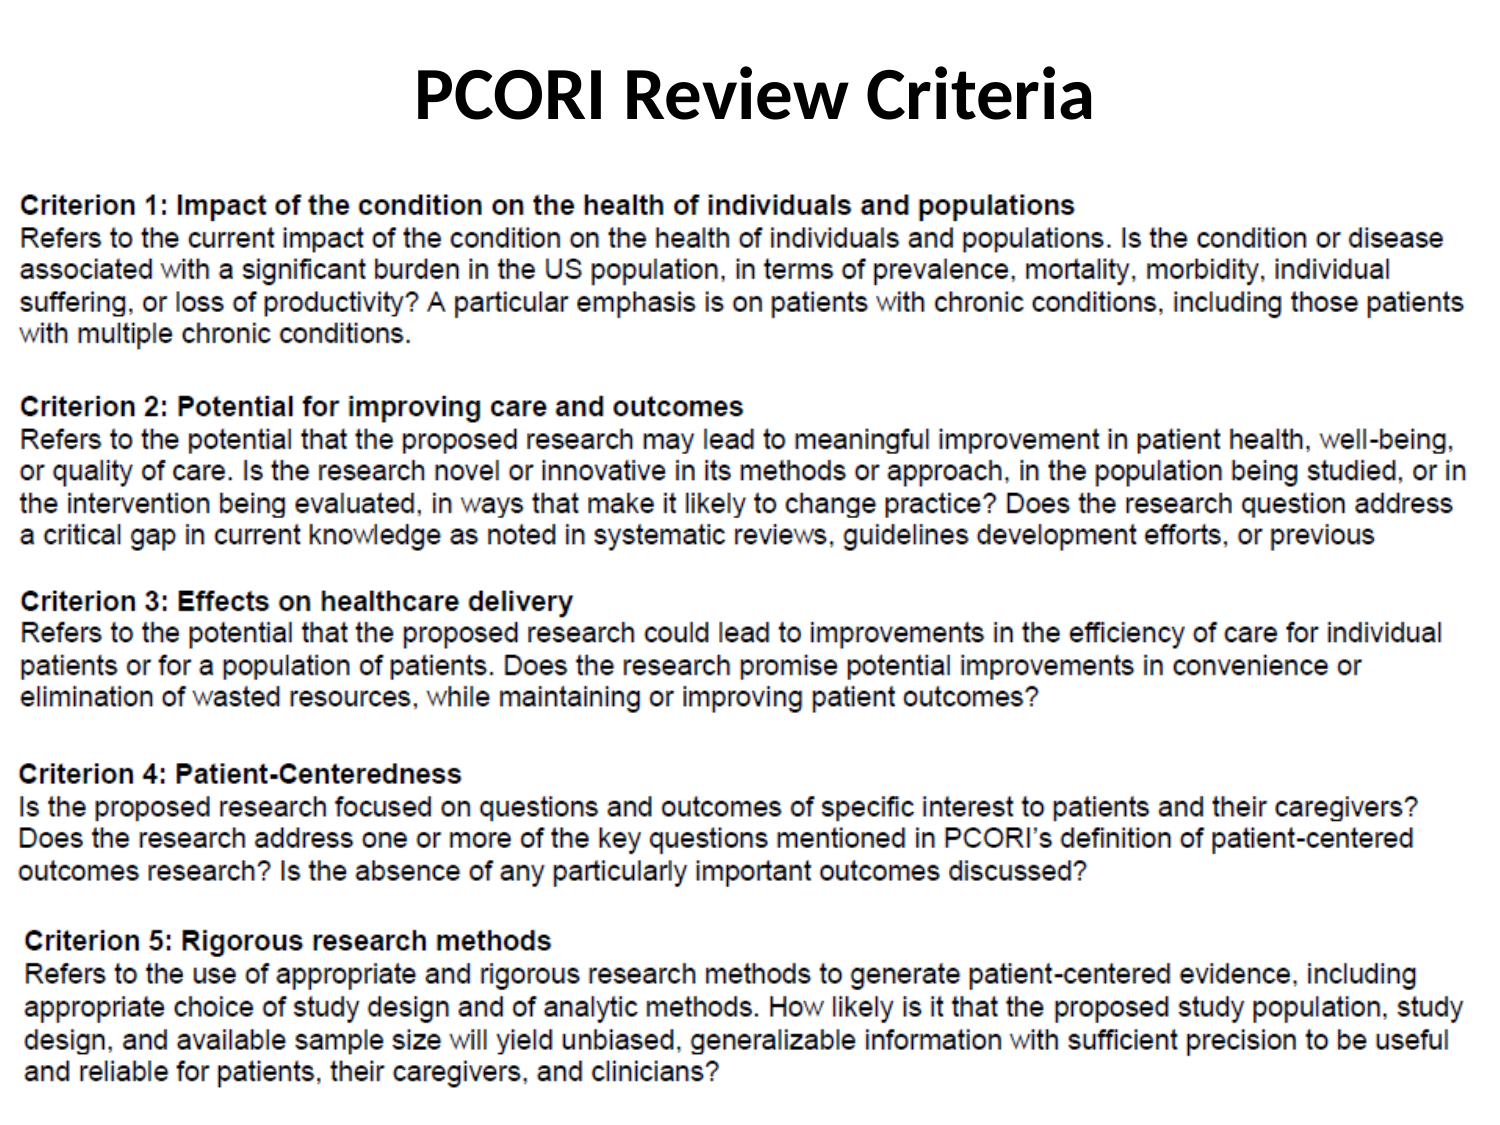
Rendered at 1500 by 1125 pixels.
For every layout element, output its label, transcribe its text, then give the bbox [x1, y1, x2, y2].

picture [14, 186, 1500, 357]
text_box PCORI Review Criteria [349, 37, 1162, 143]
picture [14, 580, 1500, 908]
picture [14, 374, 1500, 551]
picture [22, 924, 1500, 1104]
